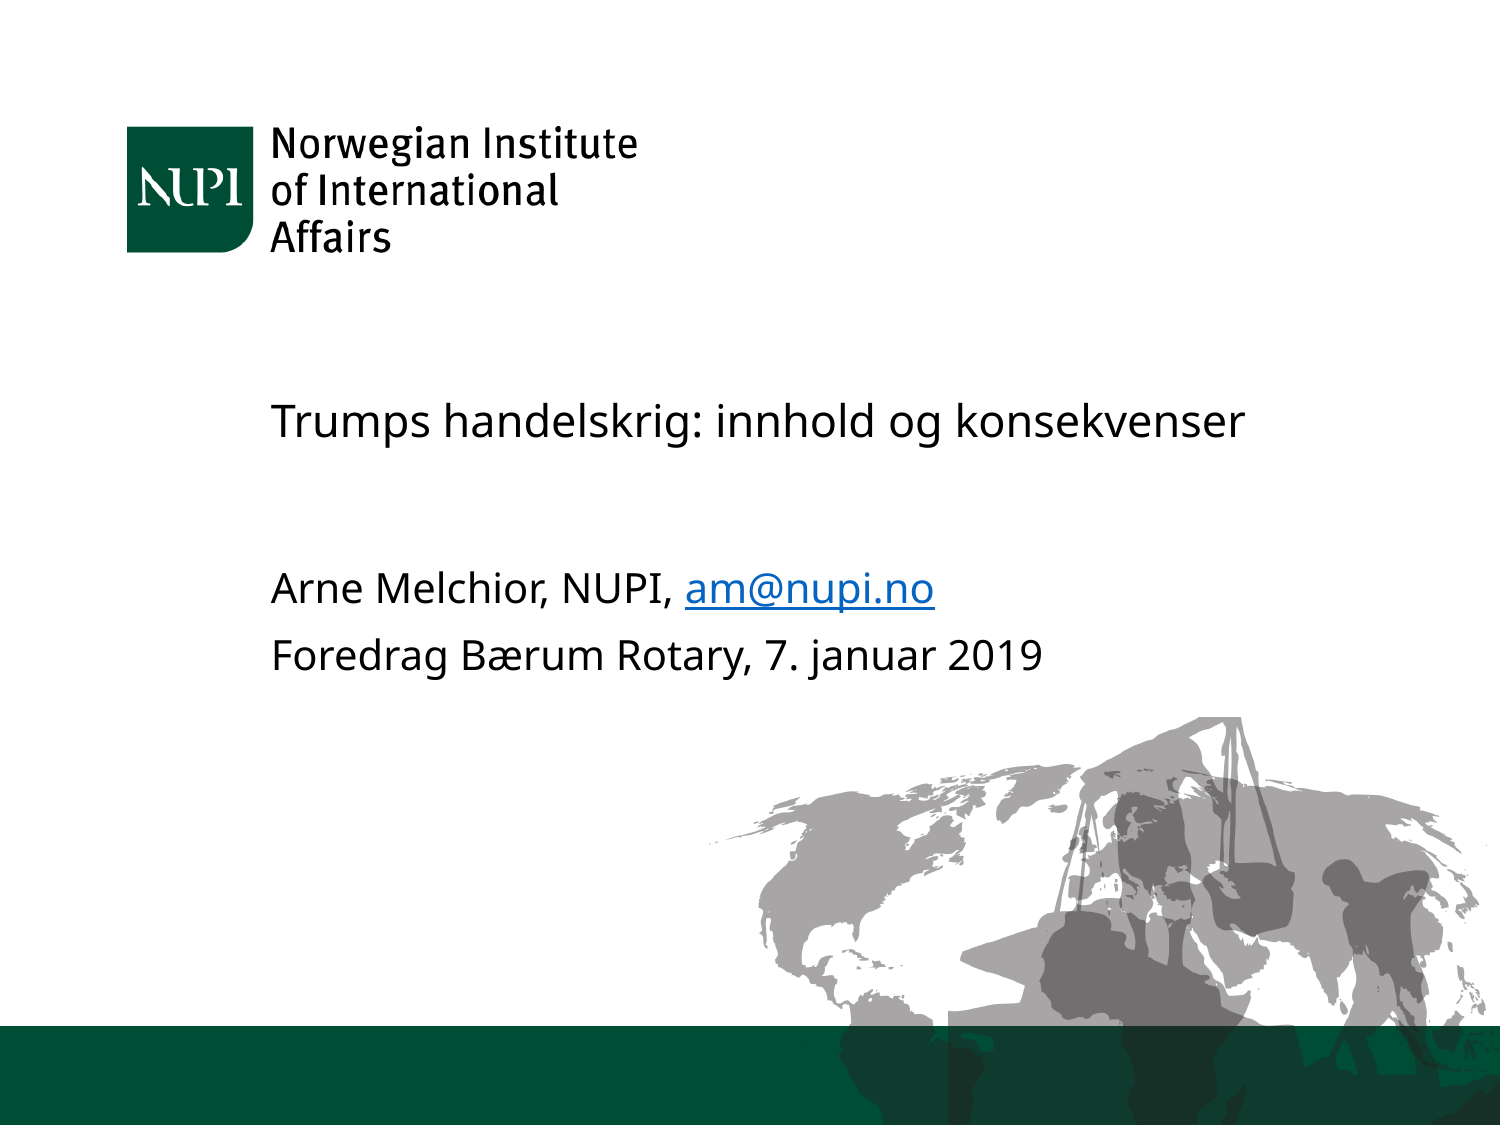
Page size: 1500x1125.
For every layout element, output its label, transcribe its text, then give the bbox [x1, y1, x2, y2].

subtitle Arne Melchior, NUPI, am@nupi.no Foredrag Bærum Rotary, 7. januar 2019 [255, 555, 1305, 721]
picture [0, 0, 1500, 1125]
title Trumps handelskrig: innhold og konsekvenser [255, 391, 1305, 525]
